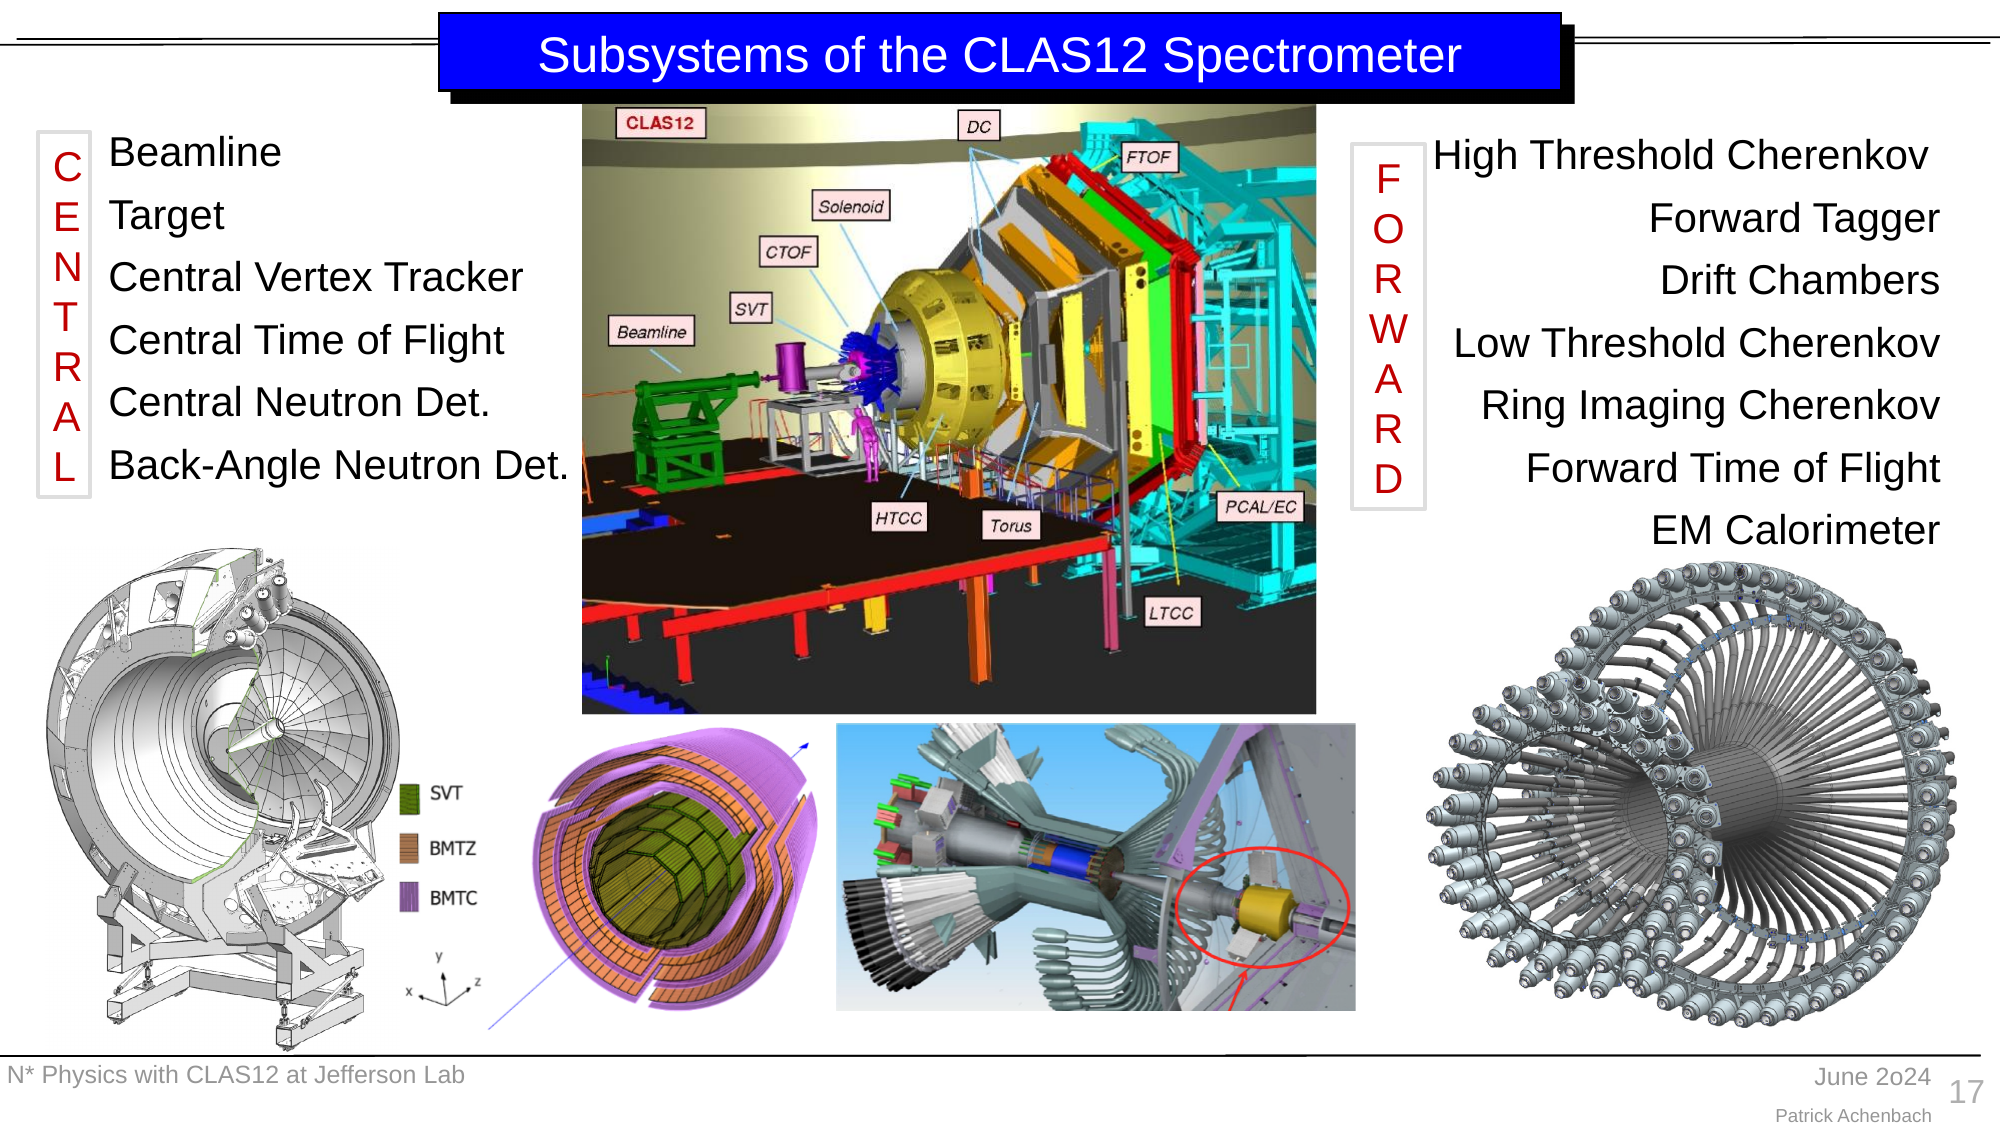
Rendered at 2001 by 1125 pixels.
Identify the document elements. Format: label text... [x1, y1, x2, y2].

text_box Beamline Target Central Vertex Tracker Central Time of Flight Central Neutron Det. Back-Angle Neutron Det. [93, 117, 576, 495]
picture [45, 545, 825, 1053]
text_box F O R W A R D [1352, 144, 1425, 510]
text_box C E N T R A L [38, 132, 91, 497]
picture [835, 723, 1356, 1011]
text_box High Threshold Cherenkov Forward Tagger Drift Chambers Low Threshold Cherenkov Ring Imaging Cherenkov Forward Time of Flight EM Calorimeter [1393, 120, 1956, 561]
picture [582, 95, 1317, 715]
picture [1424, 560, 1957, 1028]
title Subsystems of the CLAS12 Spectrometer [438, 12, 1562, 92]
